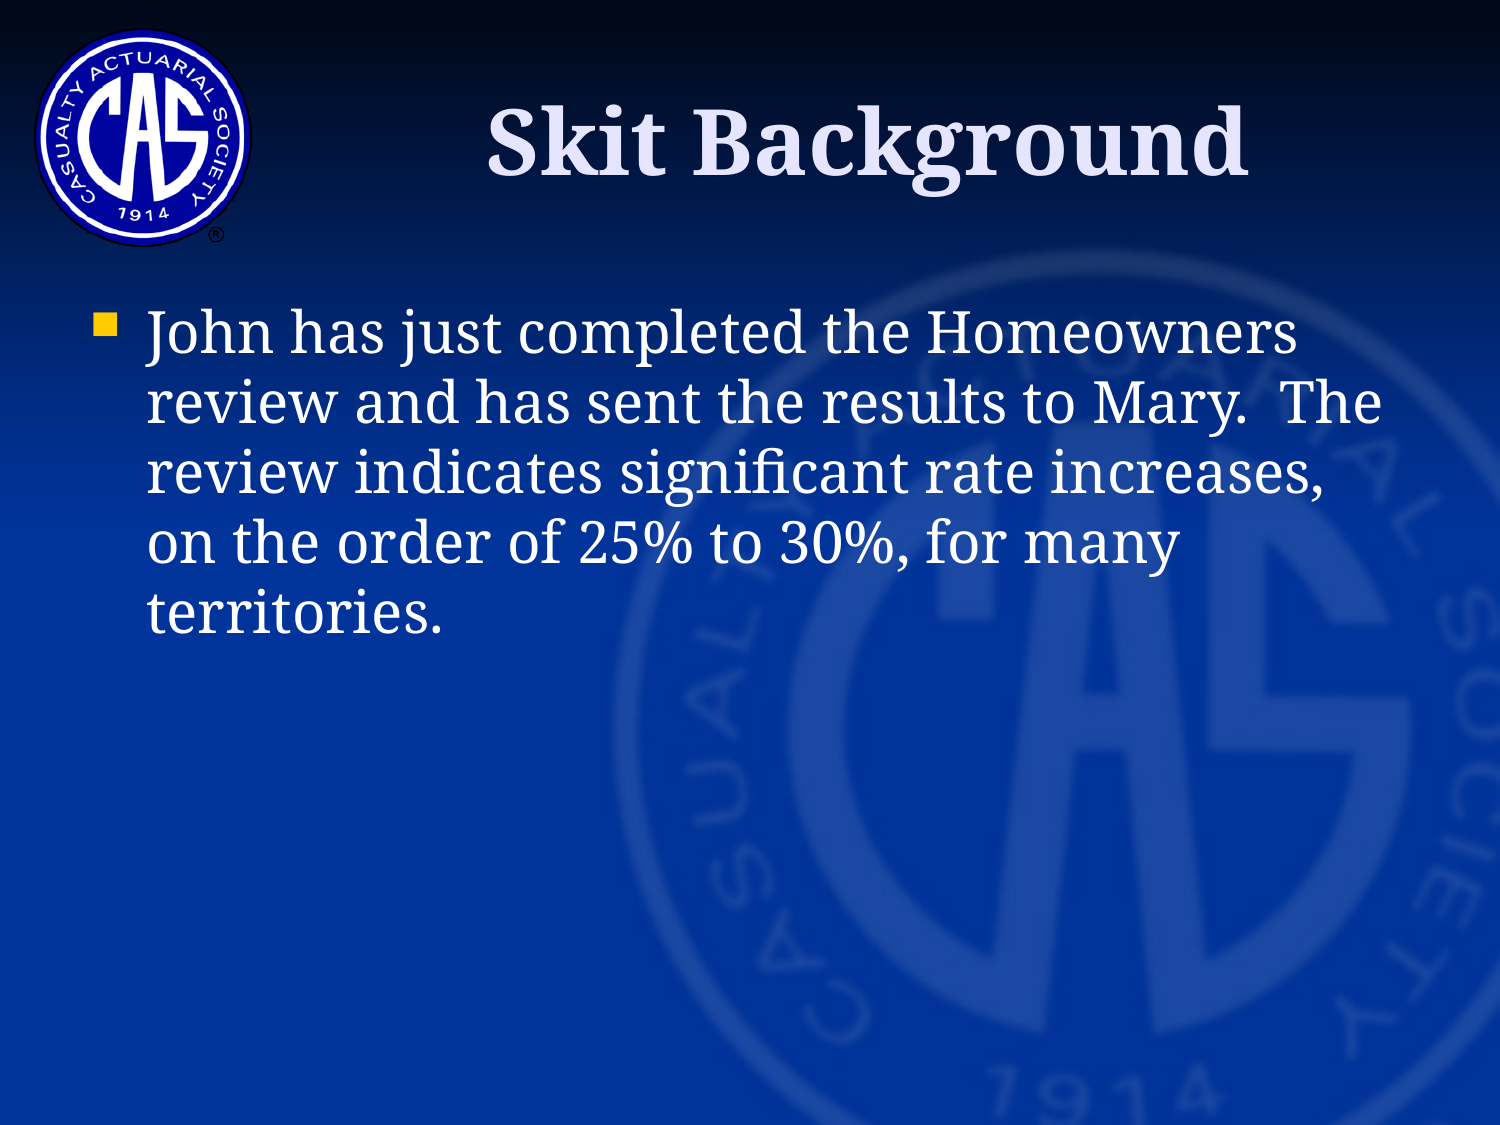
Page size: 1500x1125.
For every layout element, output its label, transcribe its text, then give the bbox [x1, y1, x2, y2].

title Skit Background [312, 44, 1426, 233]
list John has just completed the Homeowners review and has sent the results to Mary. The review indicates significant rate increases, on the order of 25% to 30%, for many territories. [74, 287, 1426, 1006]
picture [0, 0, 1500, 1125]
